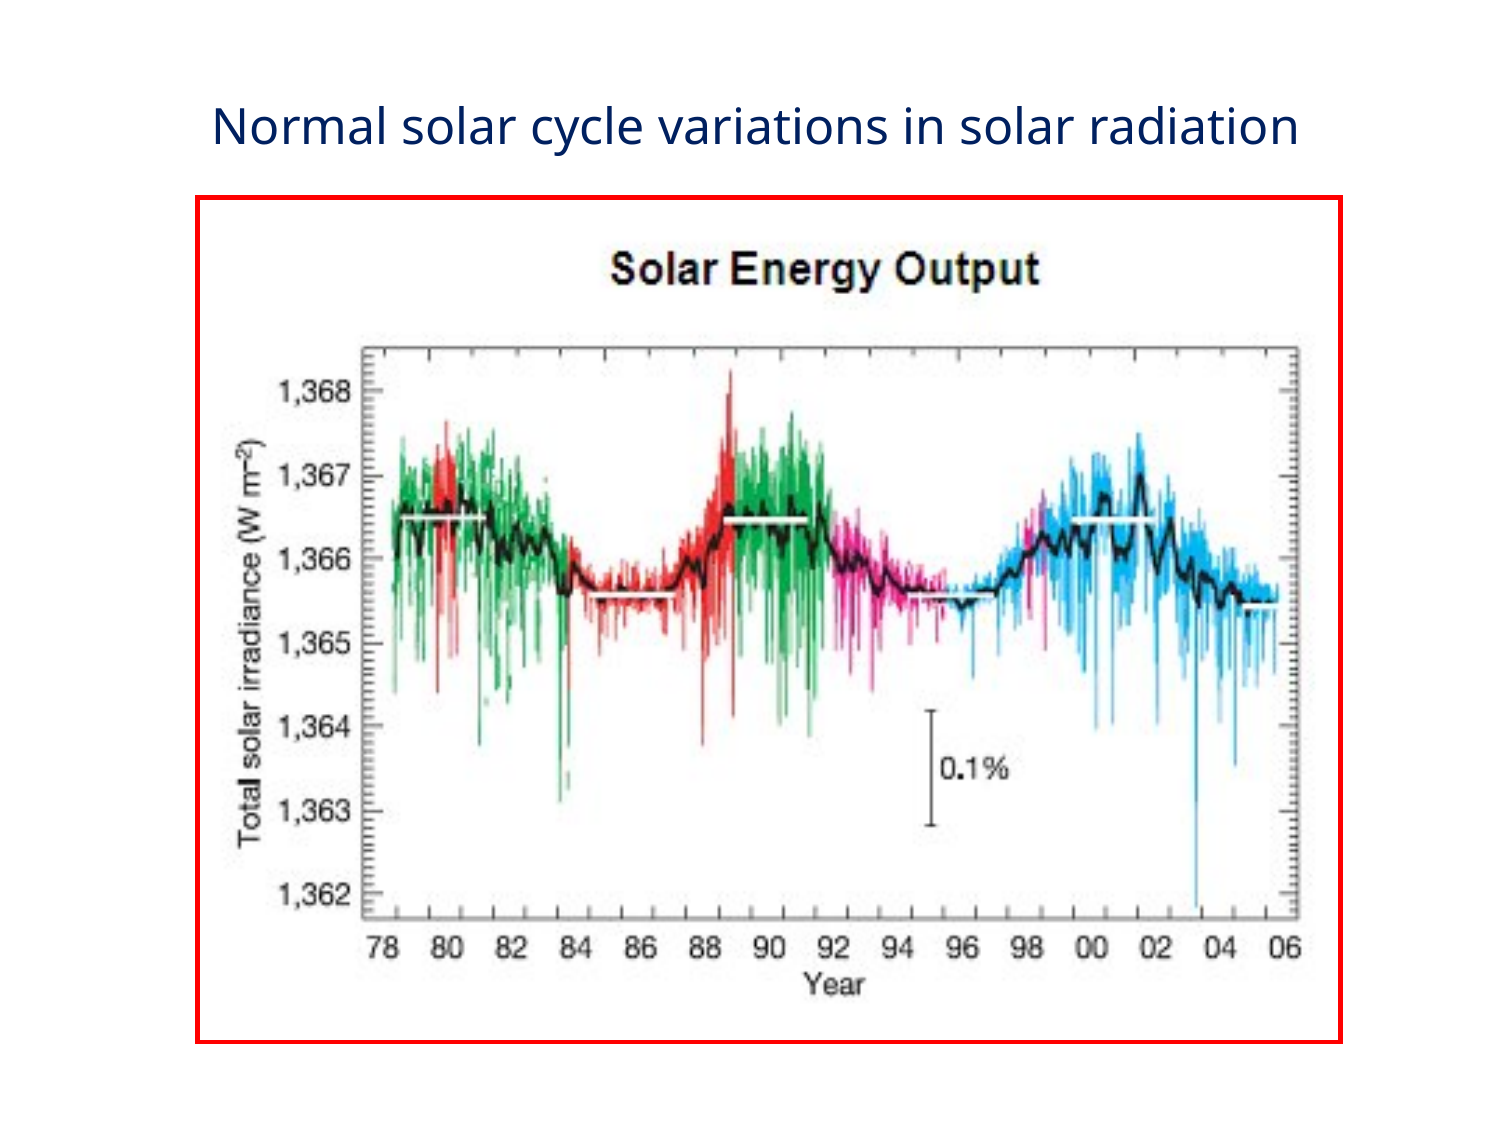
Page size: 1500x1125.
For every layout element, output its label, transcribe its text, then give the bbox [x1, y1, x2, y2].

picture [199, 199, 1339, 1040]
list Normal solar cycle variations in solar radiation [174, 87, 1338, 213]
